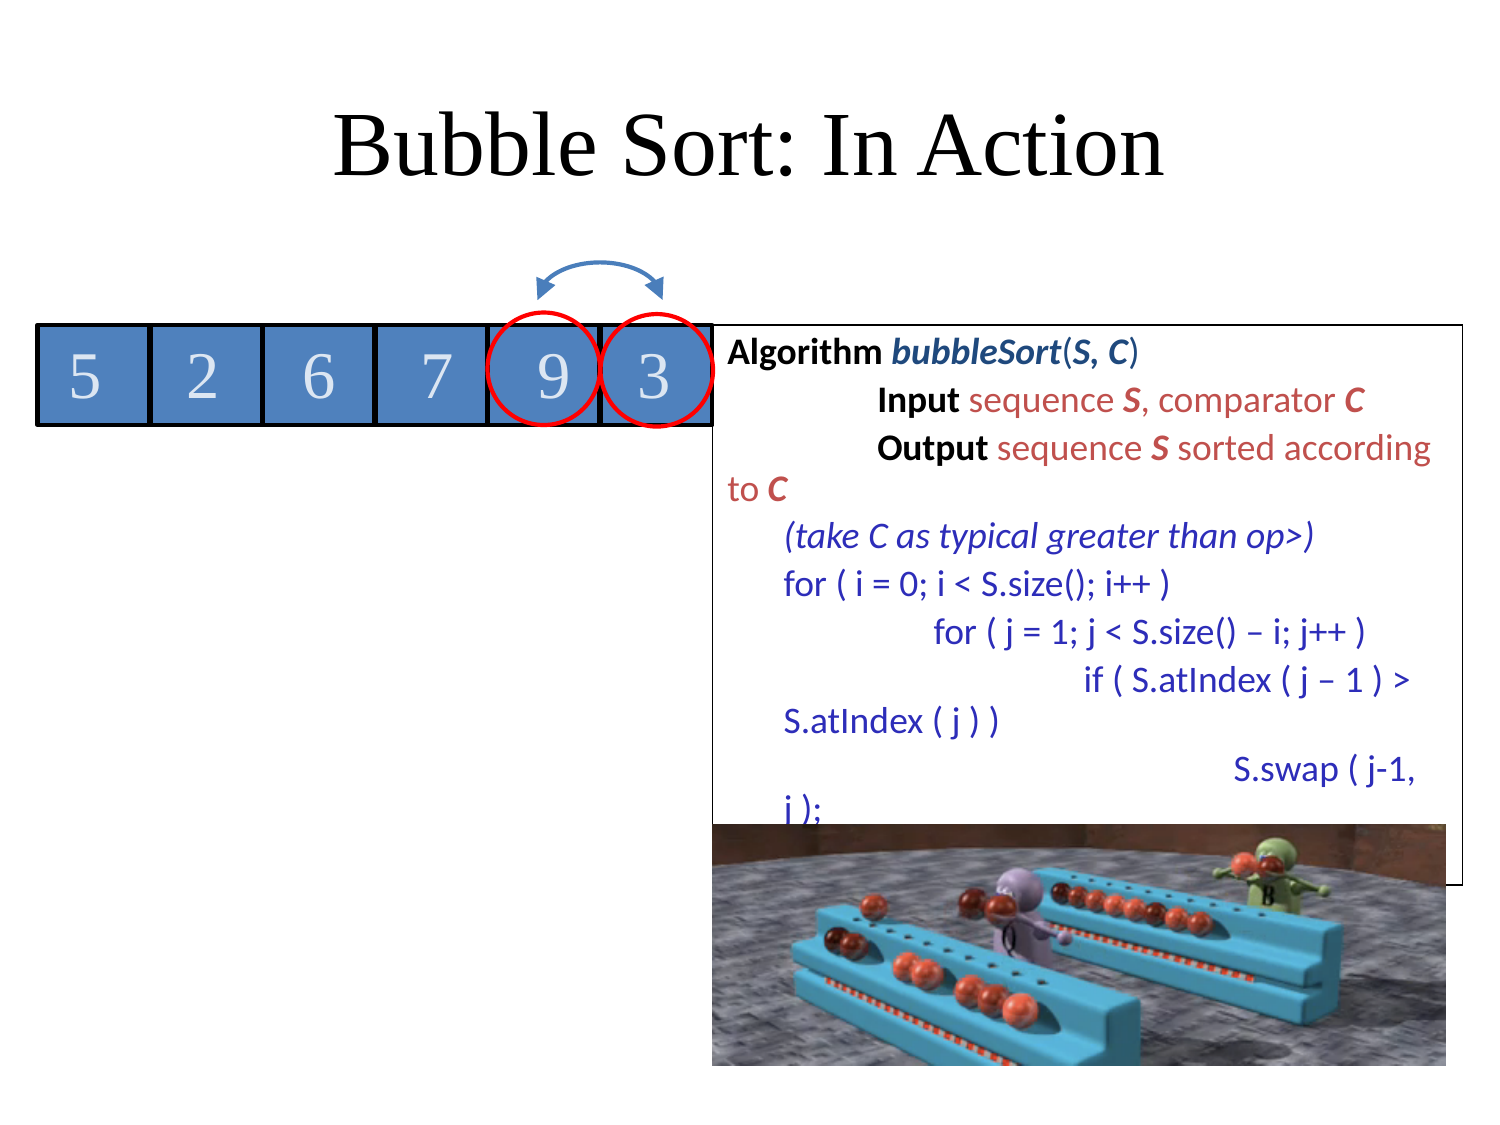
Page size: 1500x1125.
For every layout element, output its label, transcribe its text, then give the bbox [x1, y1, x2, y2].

picture [712, 824, 1446, 1066]
title Bubble Sort: In Action [75, 45, 1425, 233]
text_box [536, 261, 664, 301]
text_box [37, 324, 713, 426]
text_box [507, 310, 580, 323]
text_box [622, 311, 691, 323]
text_box Algorithm bubbleSort(S, C) Input sequence S, comparator C Output sequence S sorted according to C (take C as typical greater than op>) for ( i = 0; i < S.size(); i++ ) for ( j = 1; j < S.size() – i; j++ ) if ( S.atIndex ( j – 1 ) > S.atIndex ( j ) ) S.swap ( j-1, j ); return(S) [712, 324, 1463, 886]
